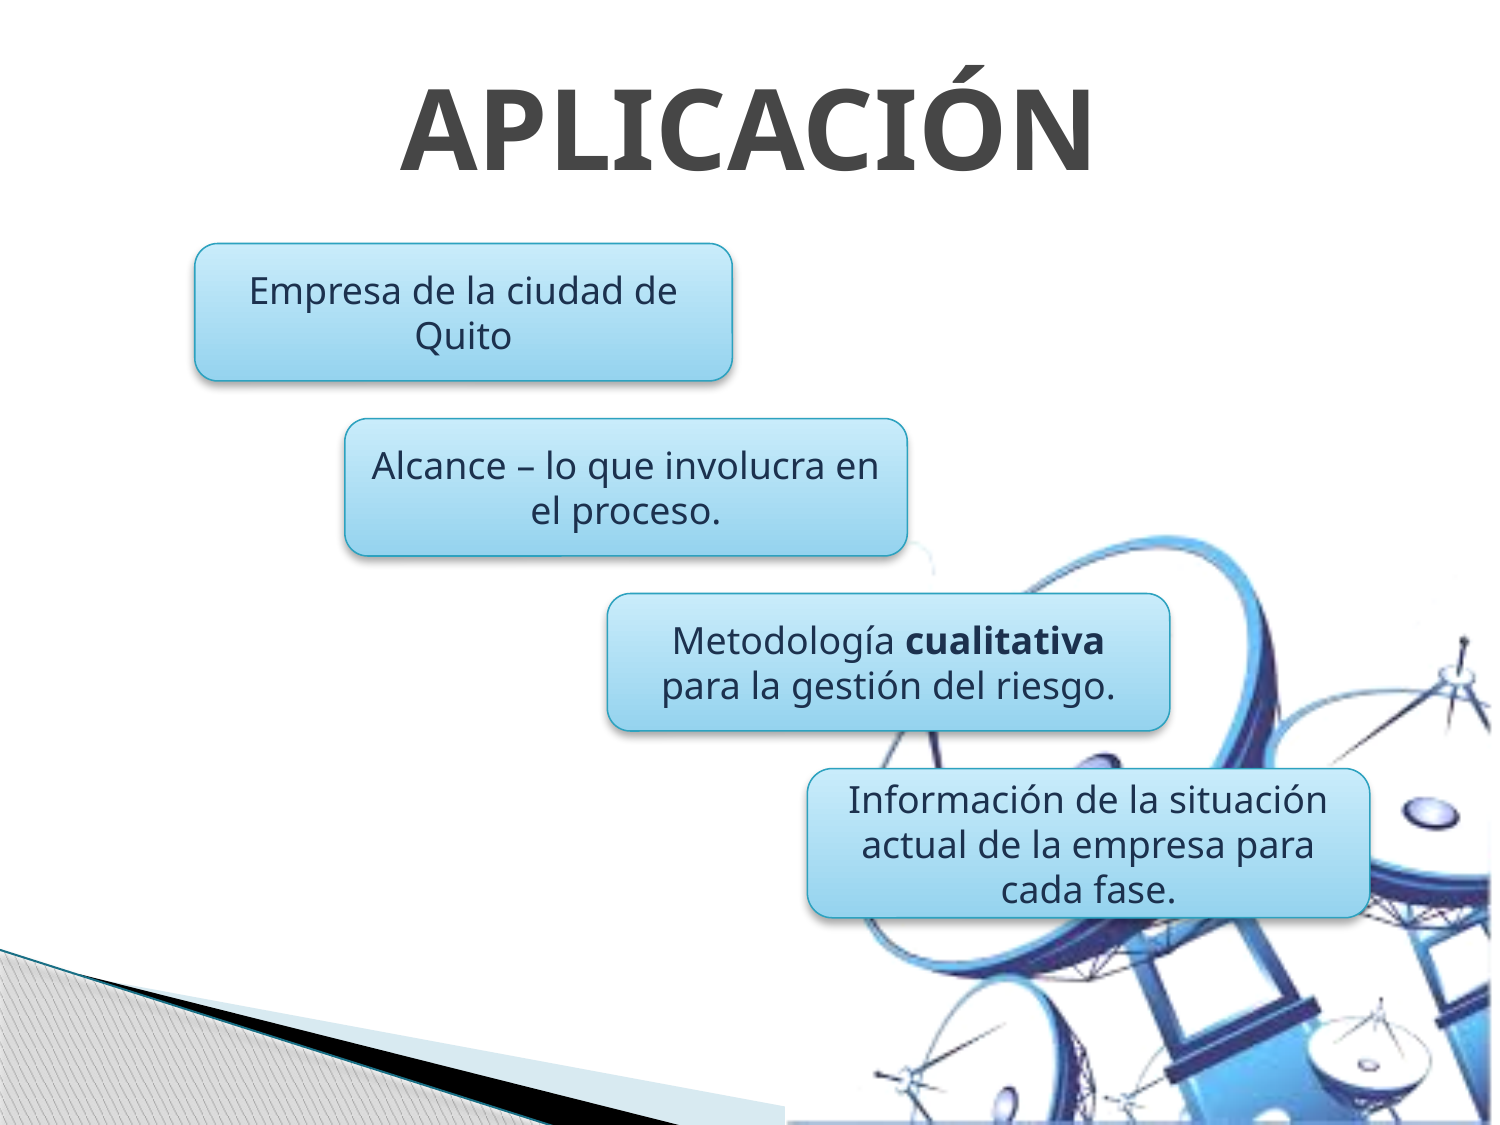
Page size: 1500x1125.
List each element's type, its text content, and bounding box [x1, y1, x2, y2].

text_box Alcance – lo que involucra en el proceso. [344, 417, 909, 557]
picture [785, 453, 1500, 1125]
text_box Metodología cualitativa para la gestión del riesgo. [606, 592, 779, 732]
text_box Empresa de la ciudad de Quito [193, 242, 734, 382]
text_box APLICACIÓN [99, 51, 1400, 200]
